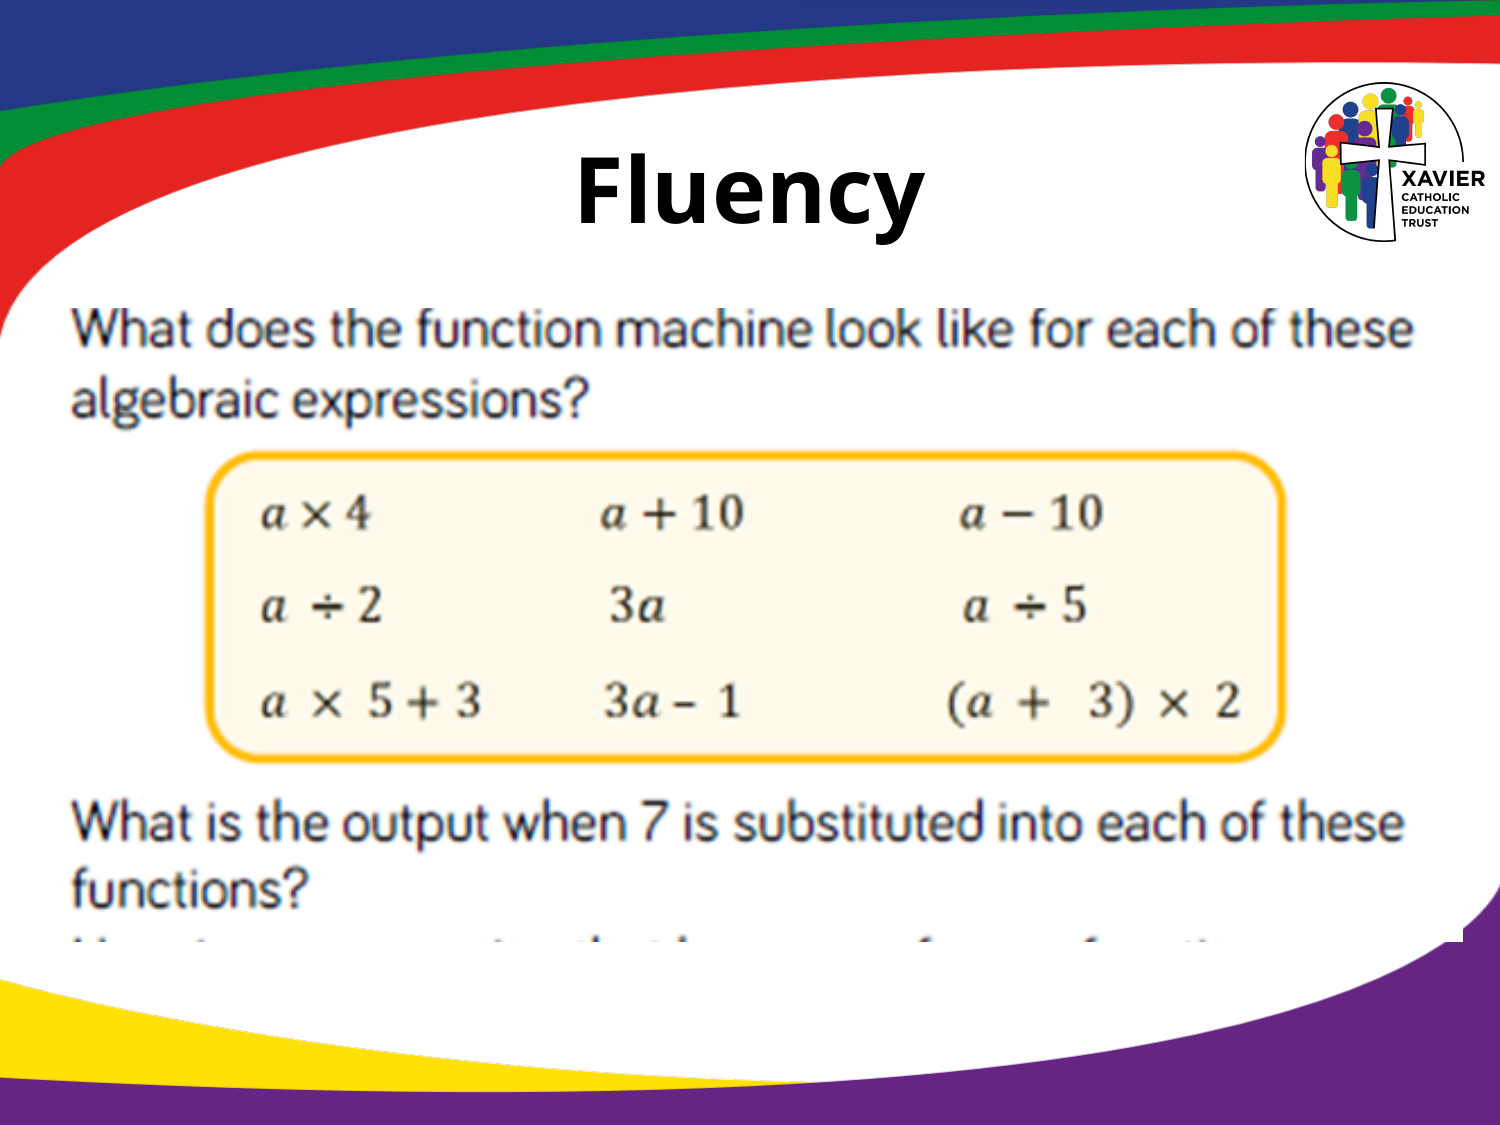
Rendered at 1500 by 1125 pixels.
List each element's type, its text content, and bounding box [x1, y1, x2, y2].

title Fluency [83, 124, 1417, 264]
picture [55, 308, 1463, 942]
